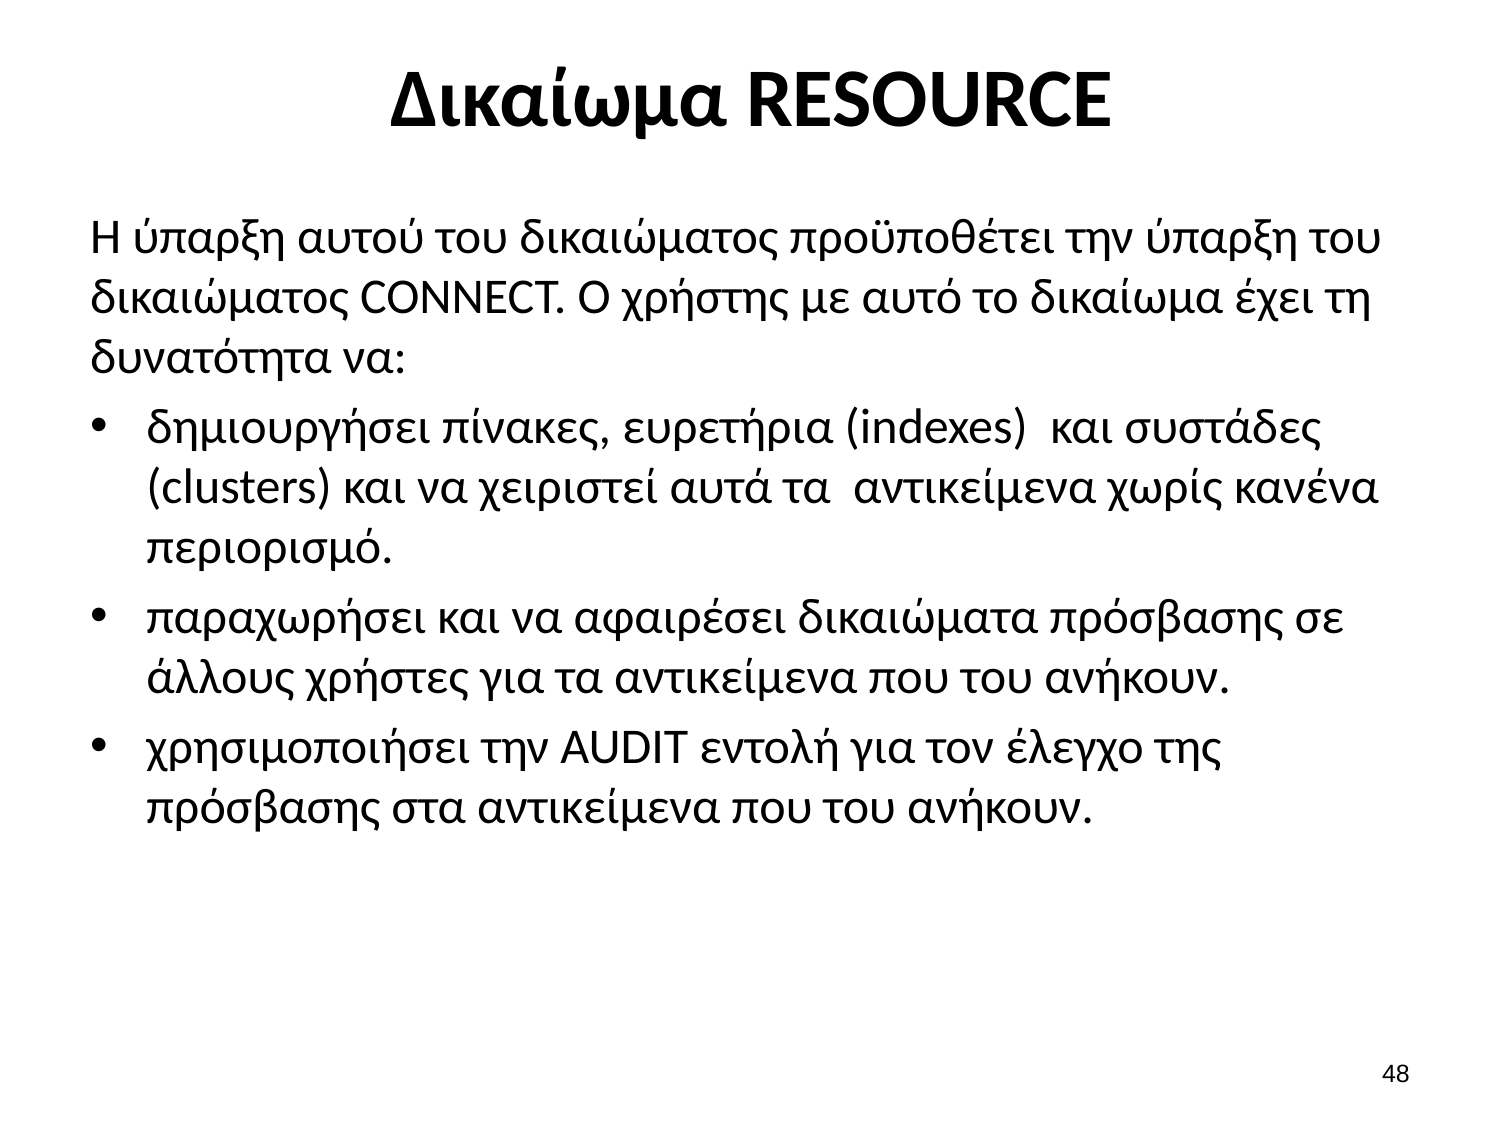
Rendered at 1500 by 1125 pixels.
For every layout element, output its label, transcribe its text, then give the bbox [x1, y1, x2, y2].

slide_number 47 [1074, 1042, 1425, 1103]
title Δικαίωμα RESOURCE [76, 19, 1427, 169]
list Η ύπαρξη αυτού του δικαιώματος προϋποθέτει την ύπαρξη του δικαιώματος CONNECT. Ο χρήστης με αυτό το δικαίωμα έχει τη δυνατότητα να: δημιουργήσει πίνακες, ευρετήρια (indexes) και συστάδες (clusters) και να χειριστεί αυτά τα αντικείμενα χωρίς κανένα περιορισμό. παραχωρήσει και να αφαιρέσει δικαιώματα πρόσβασης σε άλλους χρήστες για τα αντικείμενα που του ανήκουν. χρησιμοποιήσει την AUDIT εντολή για τον έλεγχο της πρόσβασης στα αντικείμενα που του ανήκουν. [75, 196, 1425, 1024]
